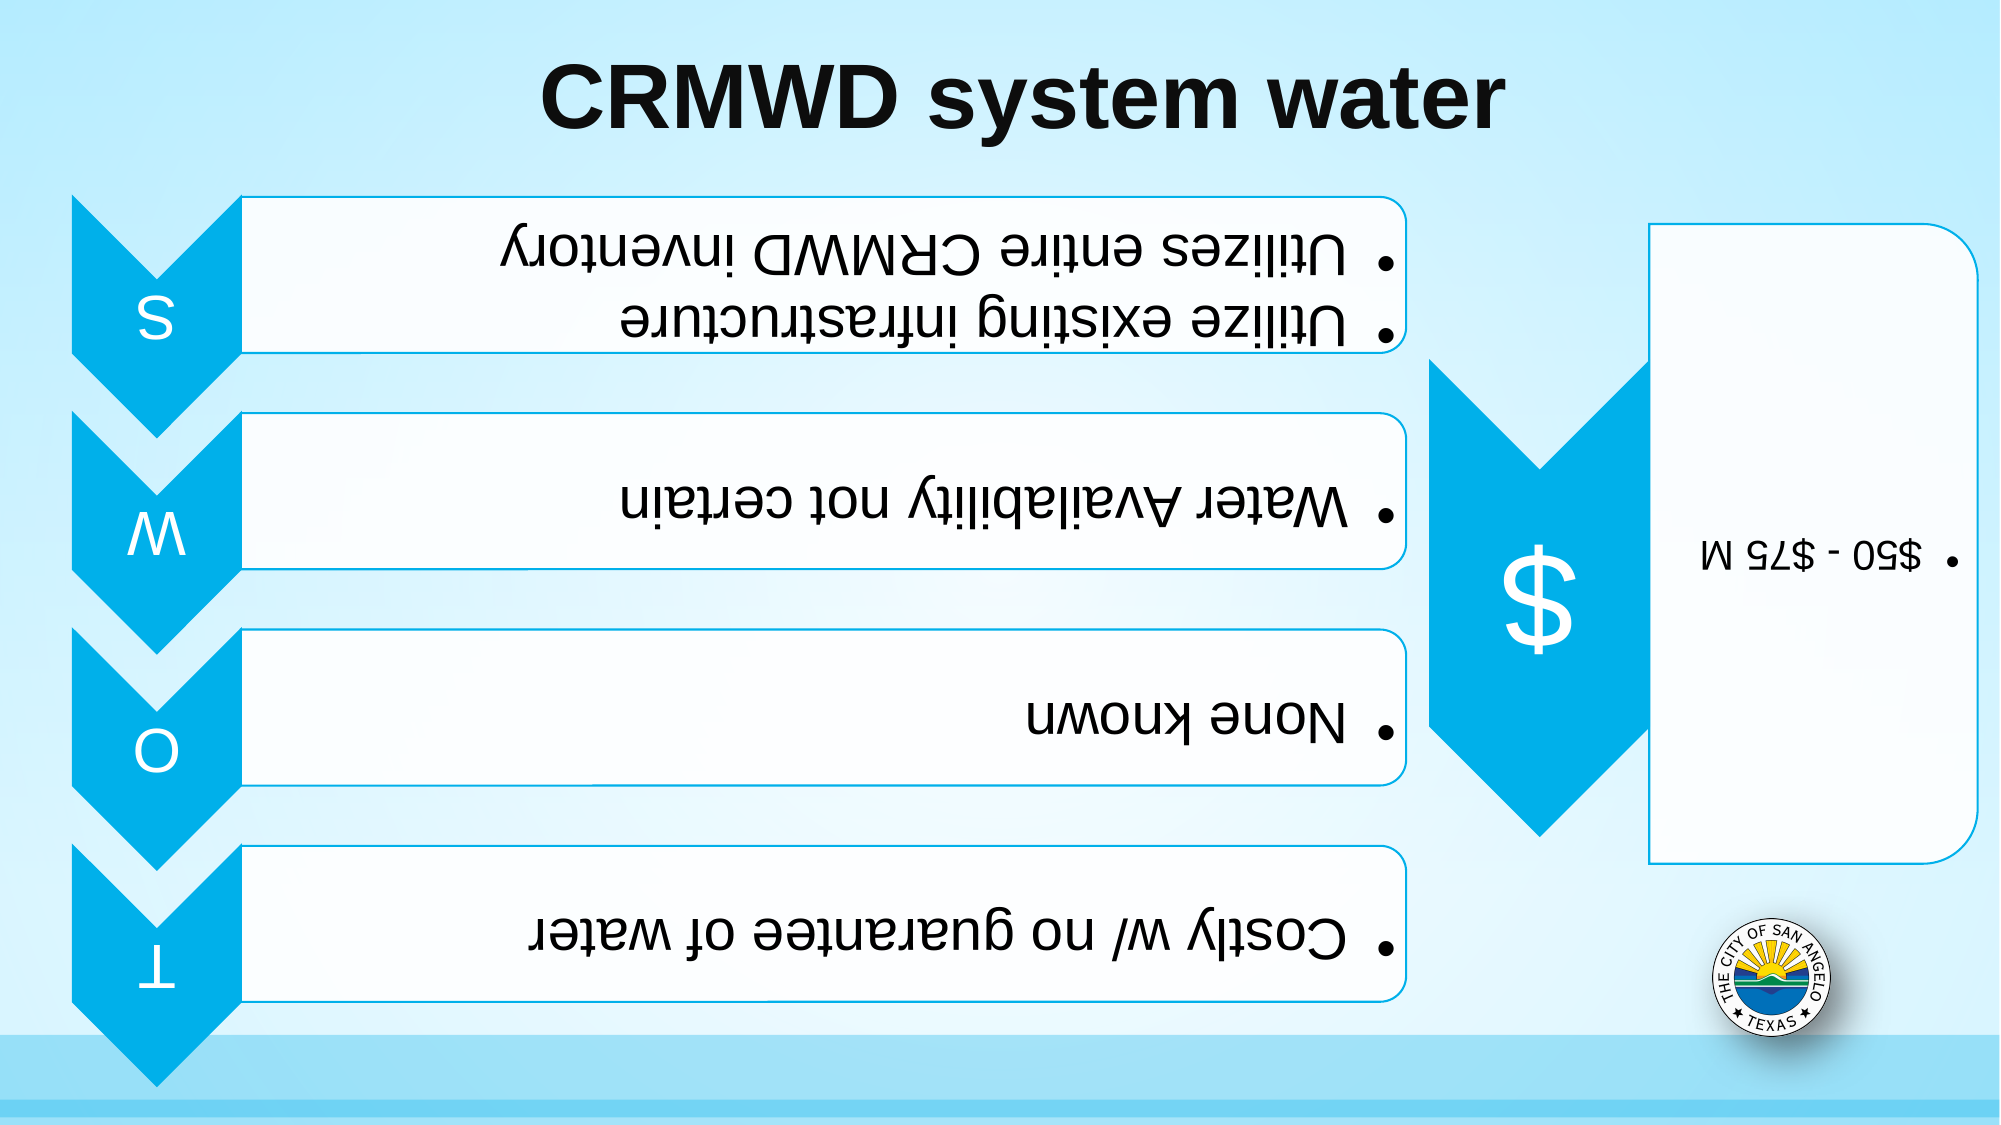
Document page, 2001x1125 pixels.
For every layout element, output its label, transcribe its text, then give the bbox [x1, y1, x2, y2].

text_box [1430, 196, 1978, 891]
picture [1712, 918, 1831, 1037]
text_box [72, 196, 1407, 1086]
title CRMWD system water [243, 0, 1804, 157]
